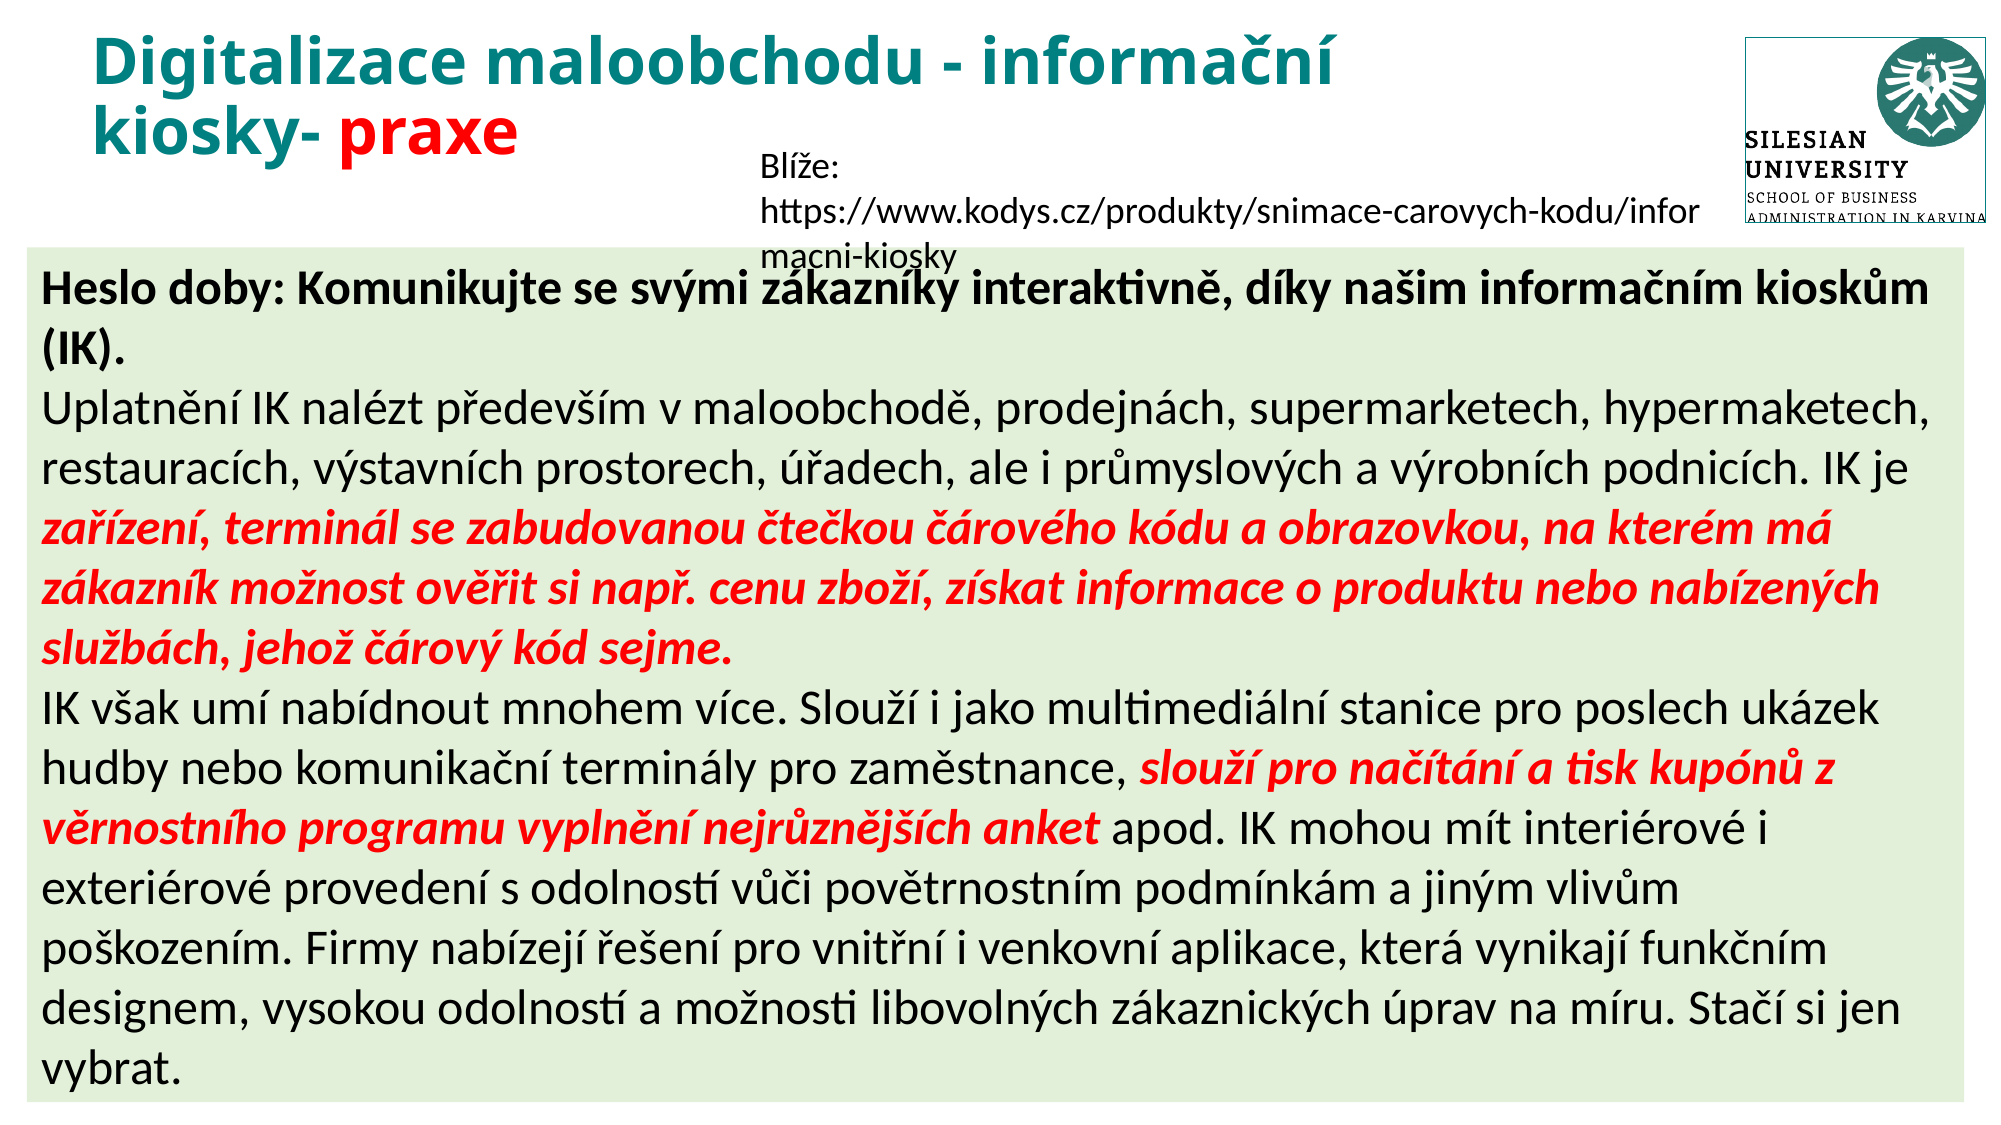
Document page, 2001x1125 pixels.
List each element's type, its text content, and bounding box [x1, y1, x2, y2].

picture [1745, 37, 1986, 223]
title Digitalizace maloobchodu - informační kiosky- praxe [76, 20, 1559, 177]
text_box Blíže: https://www.kodys.cz/produkty/snimace-carovych-kodu/informacni-kiosky [745, 133, 1746, 283]
text_box Heslo doby: Komunikujte se svými zákazníky interaktivně, díky našim informačním kioskům (IK). Uplatnění IK nalézt především v maloobchodě, prodejnách, supermarketech, hypermaketech, restauracích, výstavních prostorech, úřadech, ale i průmyslových a výrobních podnicích. IK je zařízení, terminál se zabudovanou čtečkou čárového kódu a obrazovkou, na kterém má zákazník možnost ověřit si např. cenu zboží, získat informace o produktu nebo nabízených službách, jehož čárový kód sejme. IK však umí nabídnout mnohem více. Slouží i jako multimediální stanice pro poslech ukázek hudby nebo komunikační terminály pro zaměstnance, slouží pro načítání a tisk kupónů z věrnostního programu vyplnění nejrůznějších anket apod. IK mohou mít interiérové i exteriérové provedení s odolností vůči povětrnostním podmínkám a jiným vlivům poškozením. Firmy nabízejí řešení pro vnitřní i venkovní aplikace, která vynikají funkčním designem, vysokou odolností a možnosti libovolných zákaznických úprav na míru. Stačí si jen vybrat. [26, 247, 1965, 1103]
